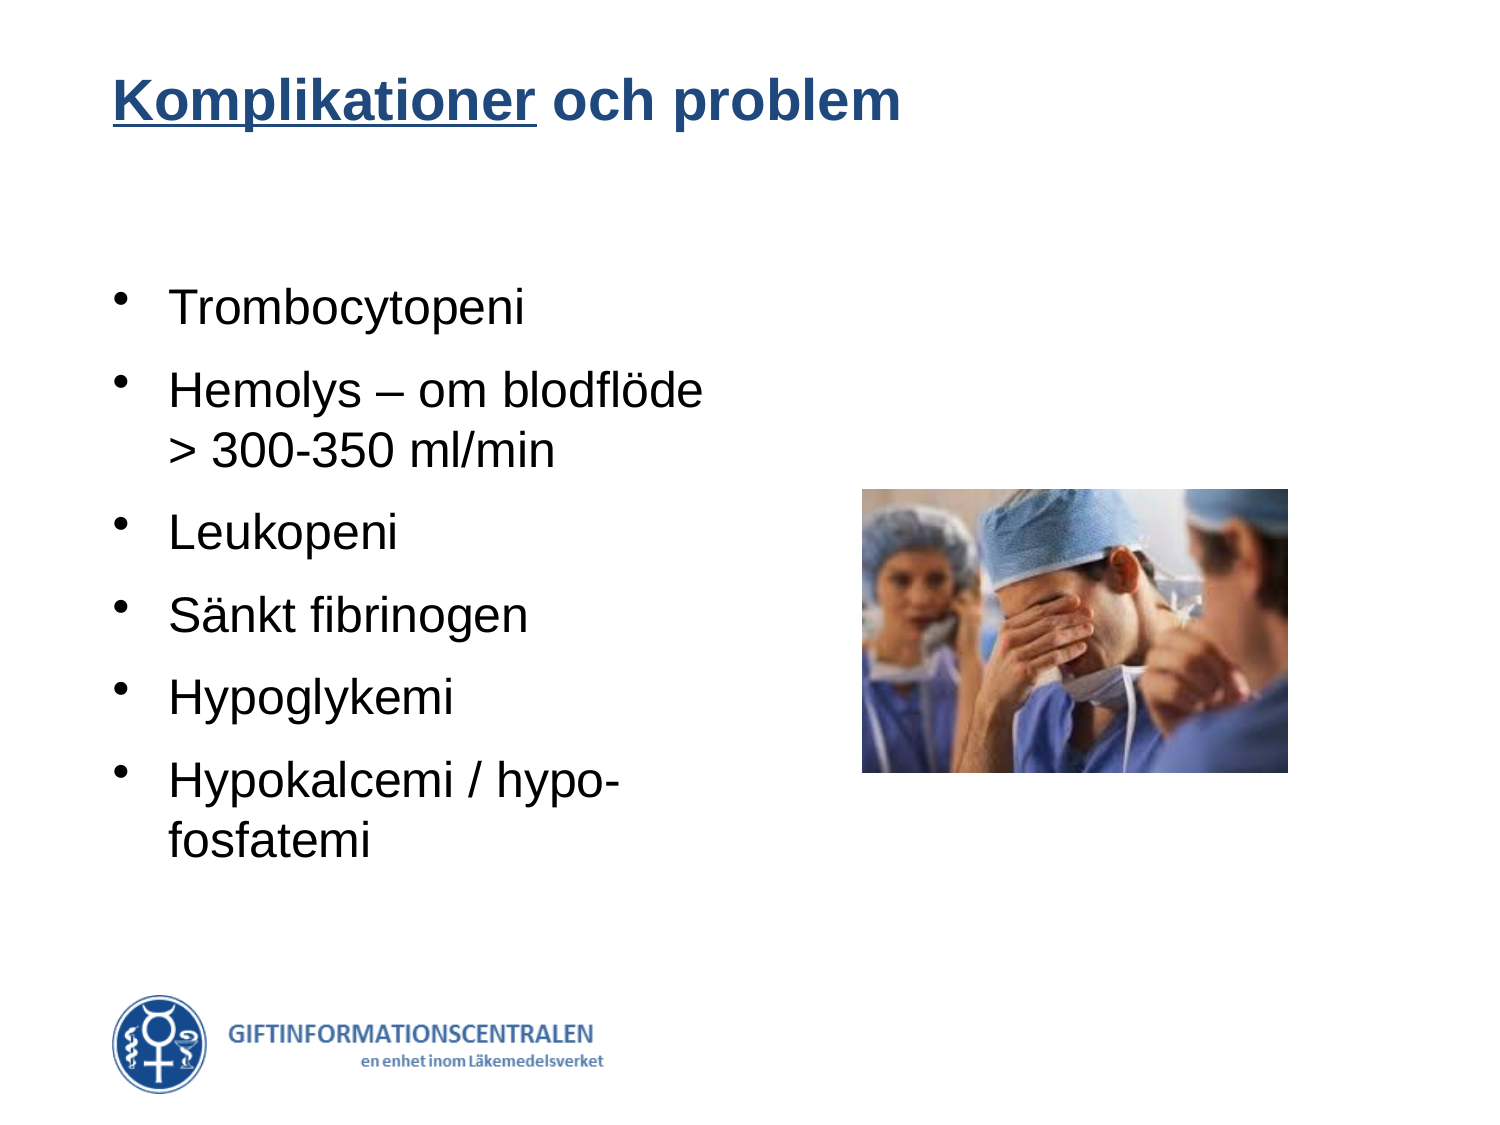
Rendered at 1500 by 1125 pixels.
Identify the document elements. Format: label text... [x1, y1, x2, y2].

title Komplikationer och problem [112, 62, 1388, 251]
list Trombocytopeni Hemolys – om blodflöde > 300-350 ml/min Leukopeni Sänkt fibrinogen Hypoglykemi Hypokalcemi / hypo-fosfatemi [112, 274, 738, 988]
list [862, 489, 1288, 773]
